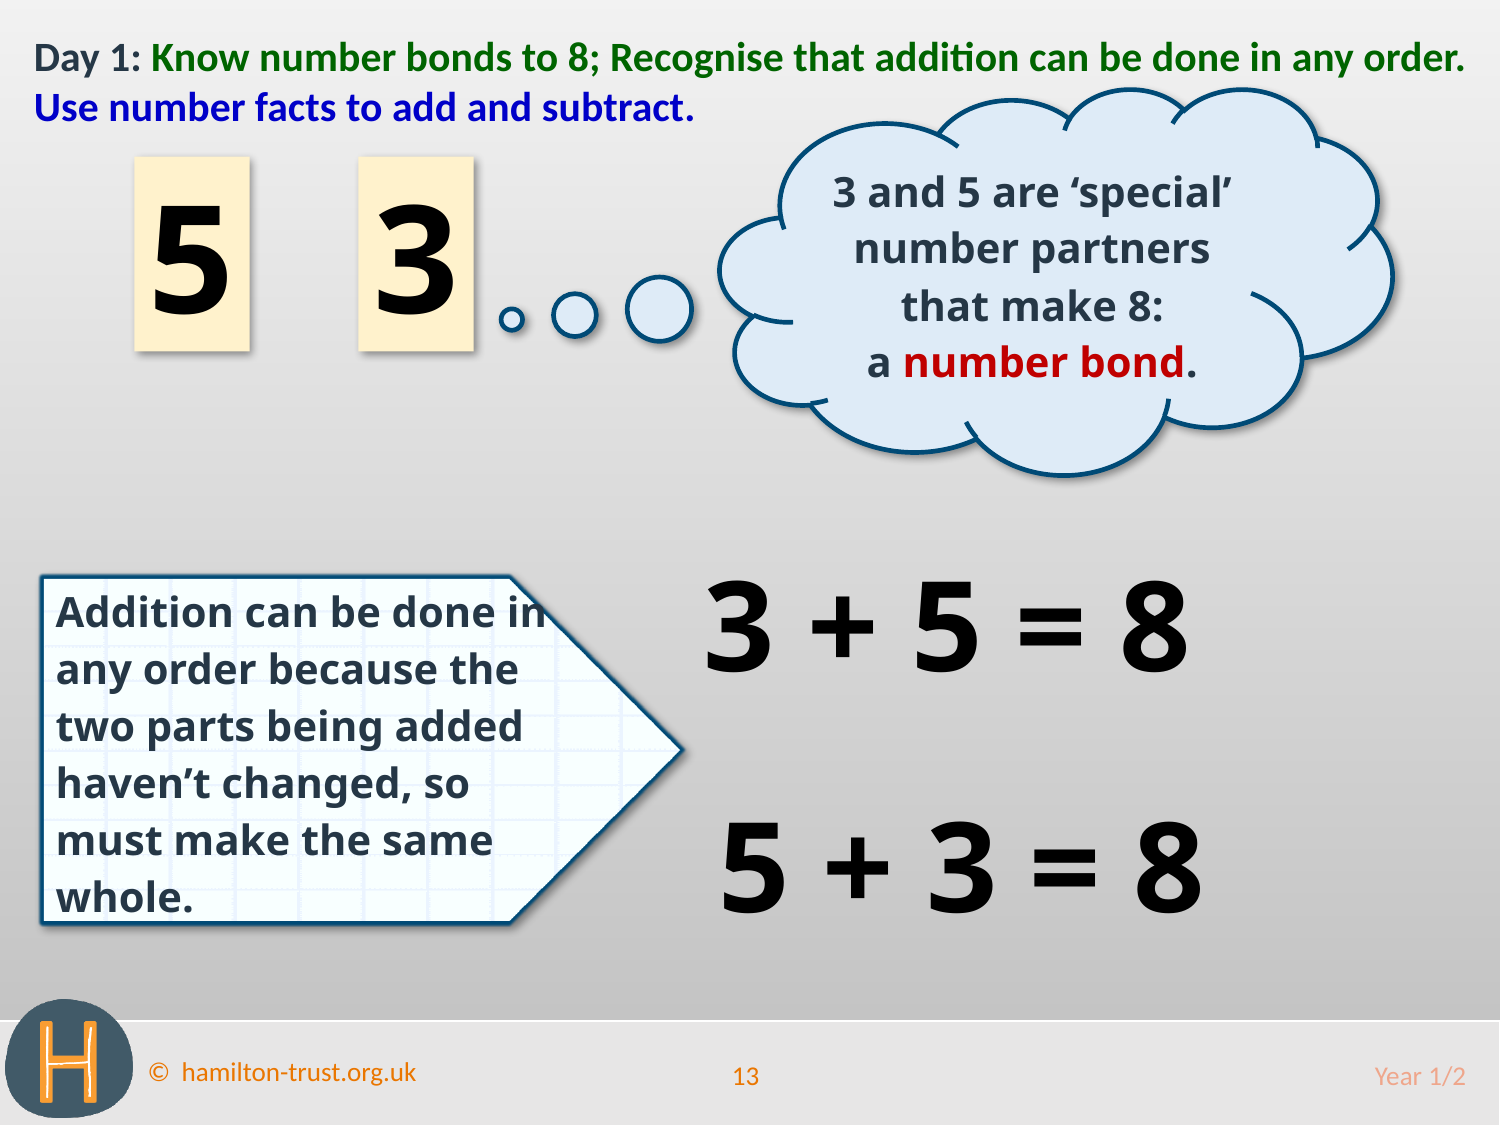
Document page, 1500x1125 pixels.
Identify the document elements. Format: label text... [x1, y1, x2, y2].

text_box 5 [134, 156, 250, 352]
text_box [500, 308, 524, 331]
text_box 5 + 3 = 8 [703, 780, 1221, 945]
footer Year 1/2 [870, 1044, 1482, 1105]
text_box 3 and 5 are ‘special’ number partners that make 8: a number bond. [718, 89, 1394, 477]
text_box Addition can be done in any order because the two parts being added haven’t changed, so must make the same whole. [44, 579, 679, 921]
picture [5, 999, 133, 1118]
text_box 3 and 5 are ‘special’ number partners that make 8: a number bond. [626, 276, 693, 342]
text_box 3 + 5 = 8 [689, 538, 1207, 704]
slide_number 13 [686, 1044, 805, 1105]
text_box 3 [358, 156, 474, 352]
text_box Day 1: Know number bonds to 8; Recognise that addition can be done in any order. Use number facts to add and subtract. [19, 22, 1485, 138]
text_box 3 and 5 are ‘special’ number partners that make 8: a number bond. [552, 293, 597, 338]
